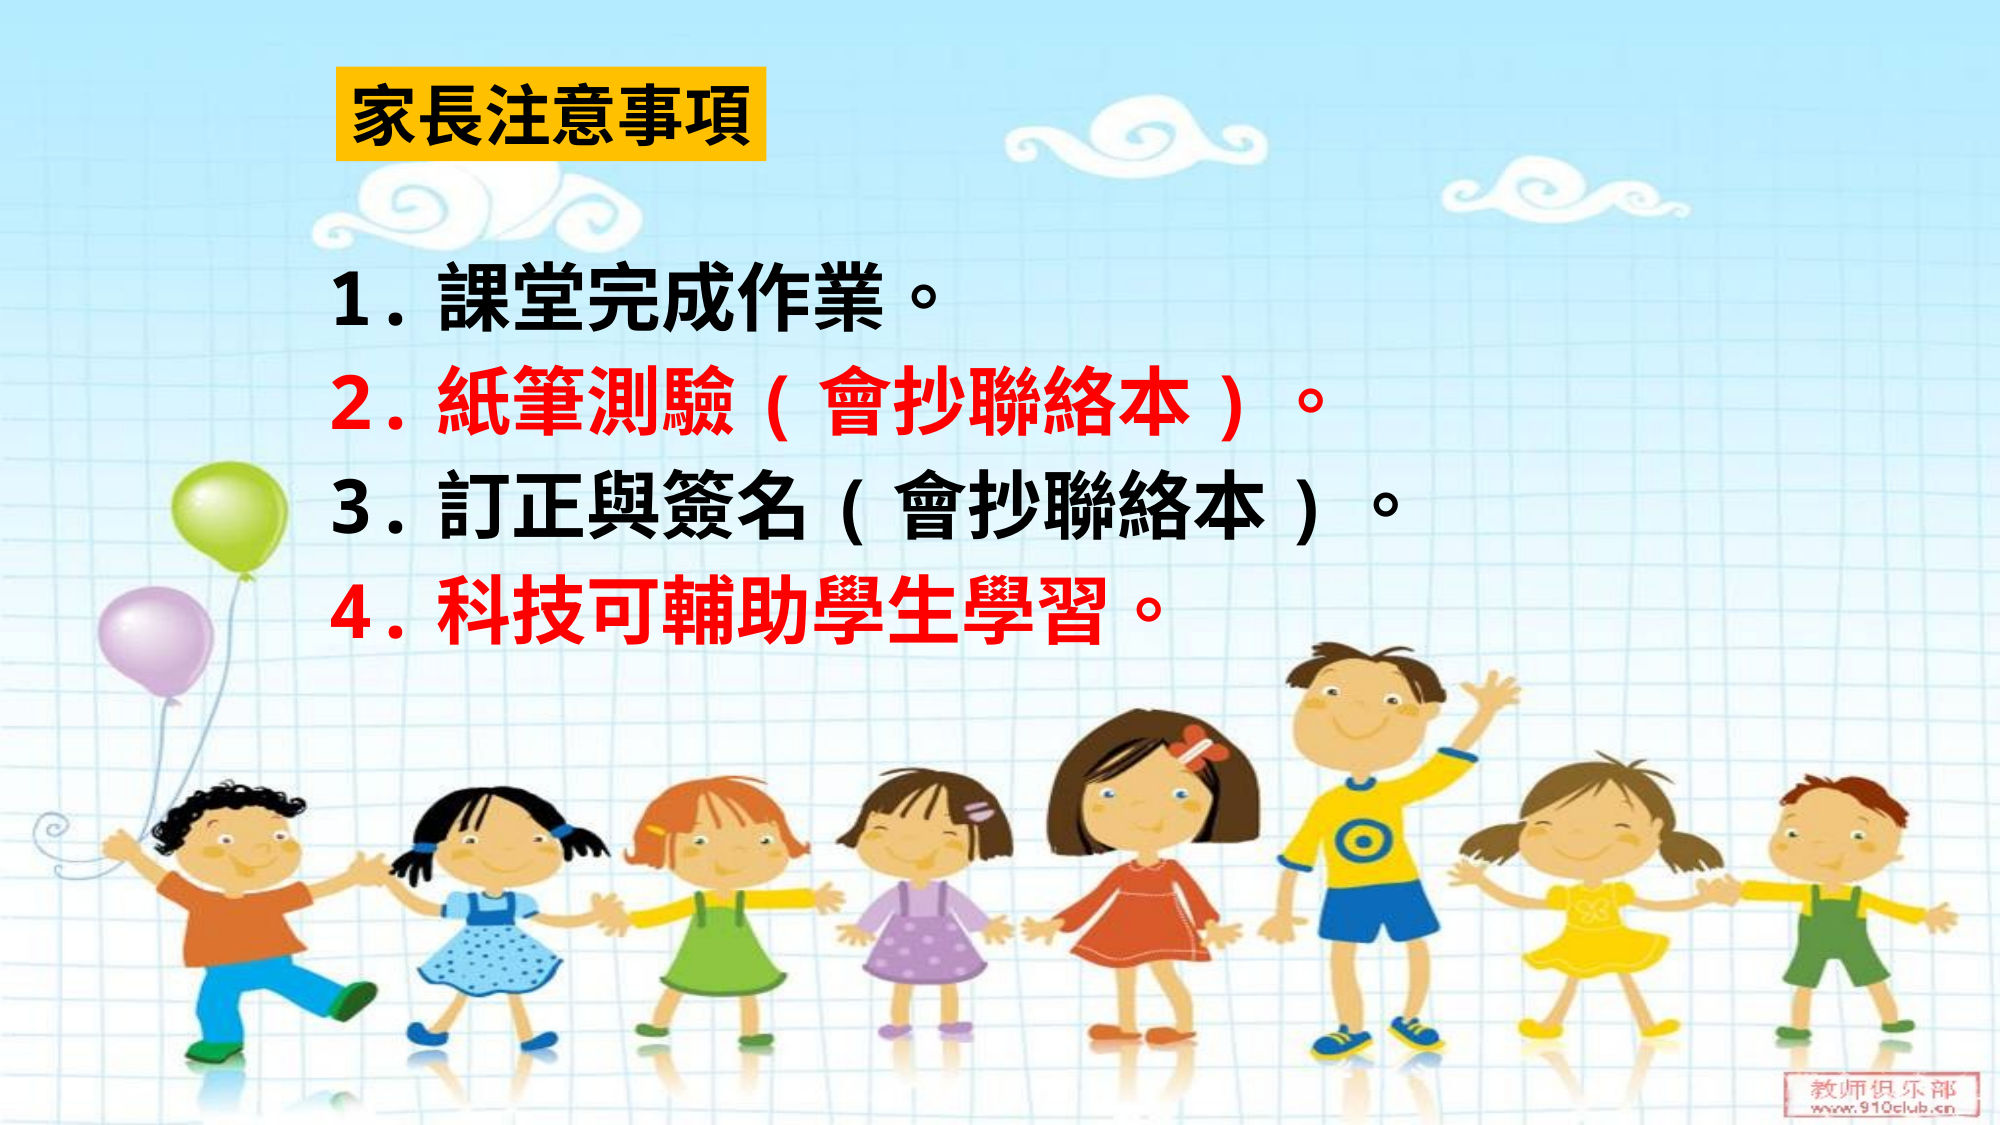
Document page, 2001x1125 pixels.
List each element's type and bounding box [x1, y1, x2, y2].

list [0, 0, 2000, 1125]
